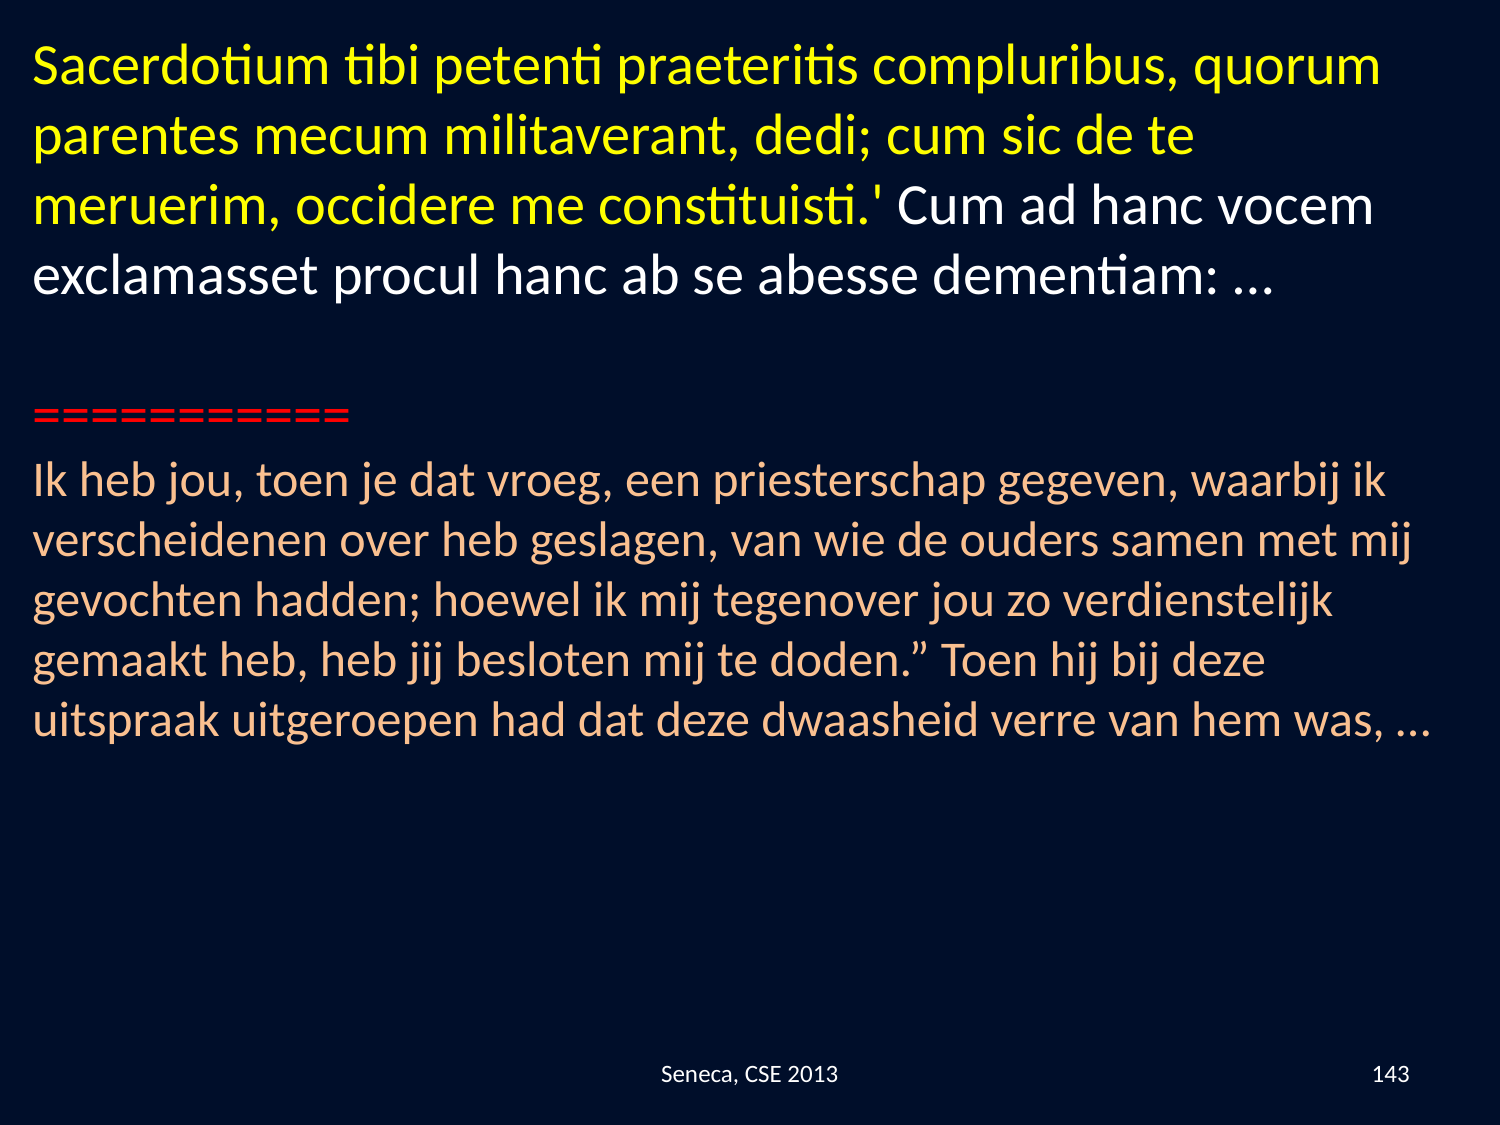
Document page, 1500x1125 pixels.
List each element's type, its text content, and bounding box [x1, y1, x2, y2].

text_box Sacerdotium tibi petenti praeteritis compluribus, quorum parentes mecum militaverant, dedi; cum sic de te meruerim, occidere me constituisti.' Cum ad hanc vocem exclamasset procul hanc ab se abesse dementiam: … =========== Ik heb jou, toen je dat vroeg, een priesterschap gegeven, waarbij ik verscheidenen over heb geslagen, van wie de ouders samen met mij gevochten hadden; hoewel ik mij tegenover jou zo verdienstelijk gemaakt heb, heb jij besloten mij te doden.” Toen hij bij deze uitspraak uitgeroepen had dat deze dwaasheid verre van hem was, … [17, 19, 1471, 754]
footer Seneca, CSE 2013 [512, 1042, 988, 1103]
slide_number 143 [1074, 1042, 1425, 1103]
